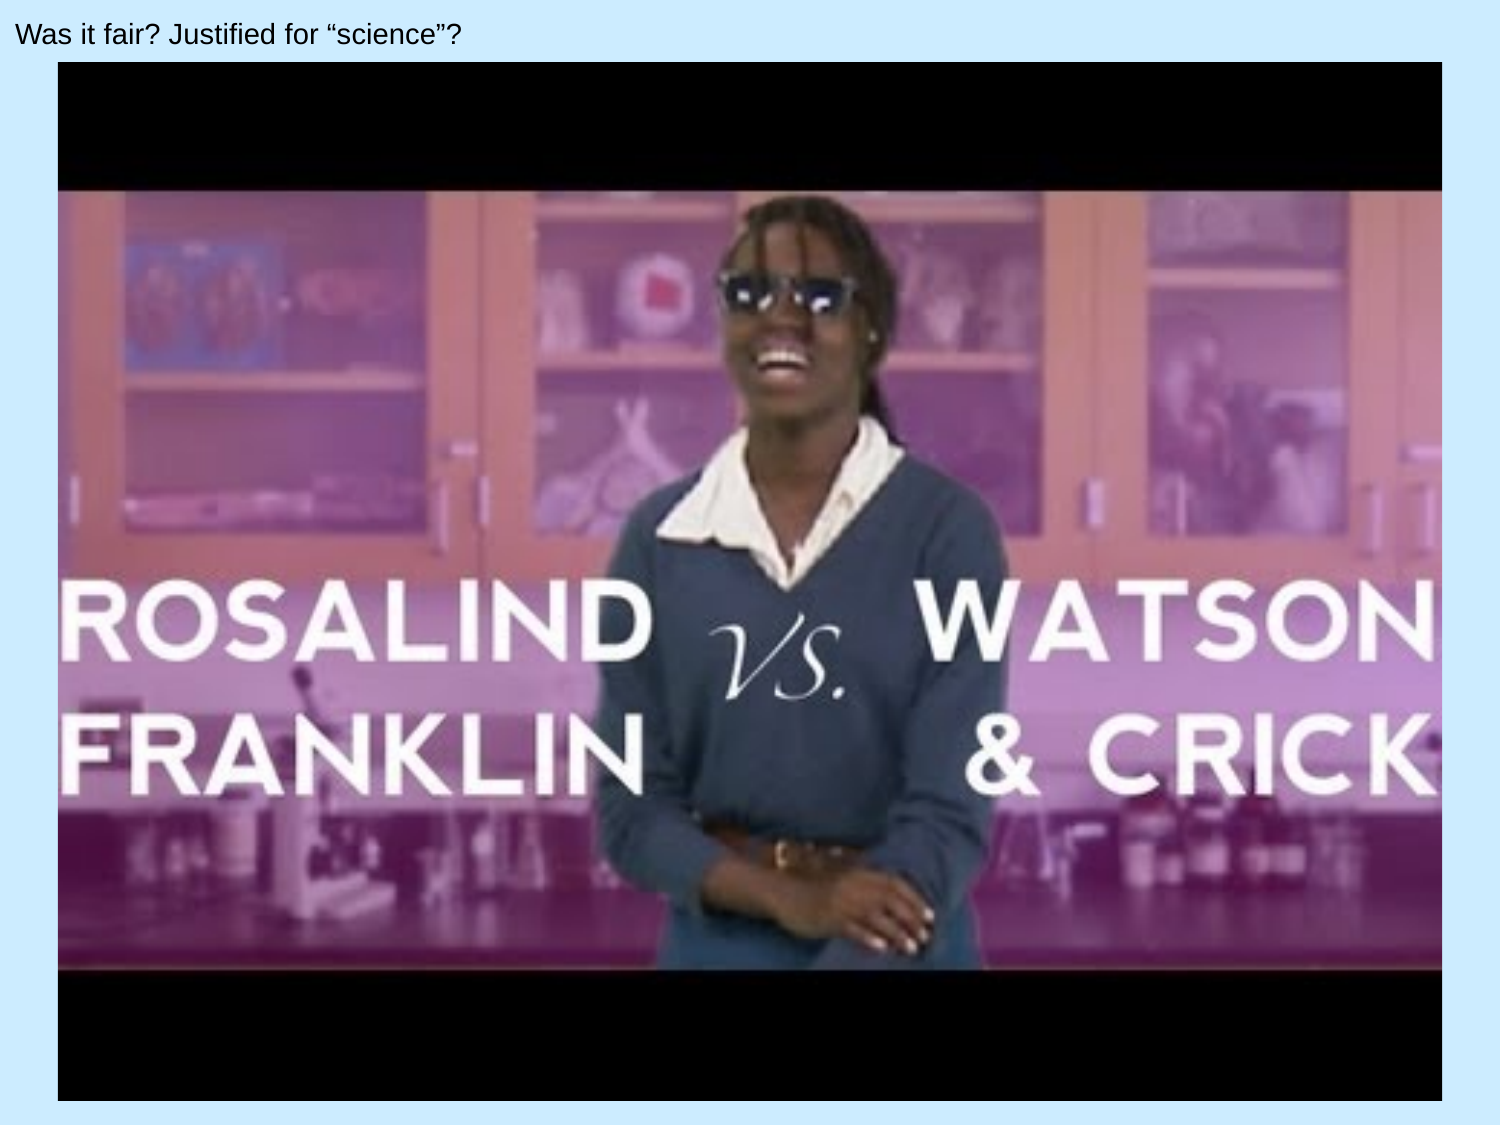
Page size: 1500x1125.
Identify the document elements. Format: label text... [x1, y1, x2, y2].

text_box Was it fair? Justified for “science”? [0, 0, 1500, 63]
text_box [57, 63, 1443, 1101]
